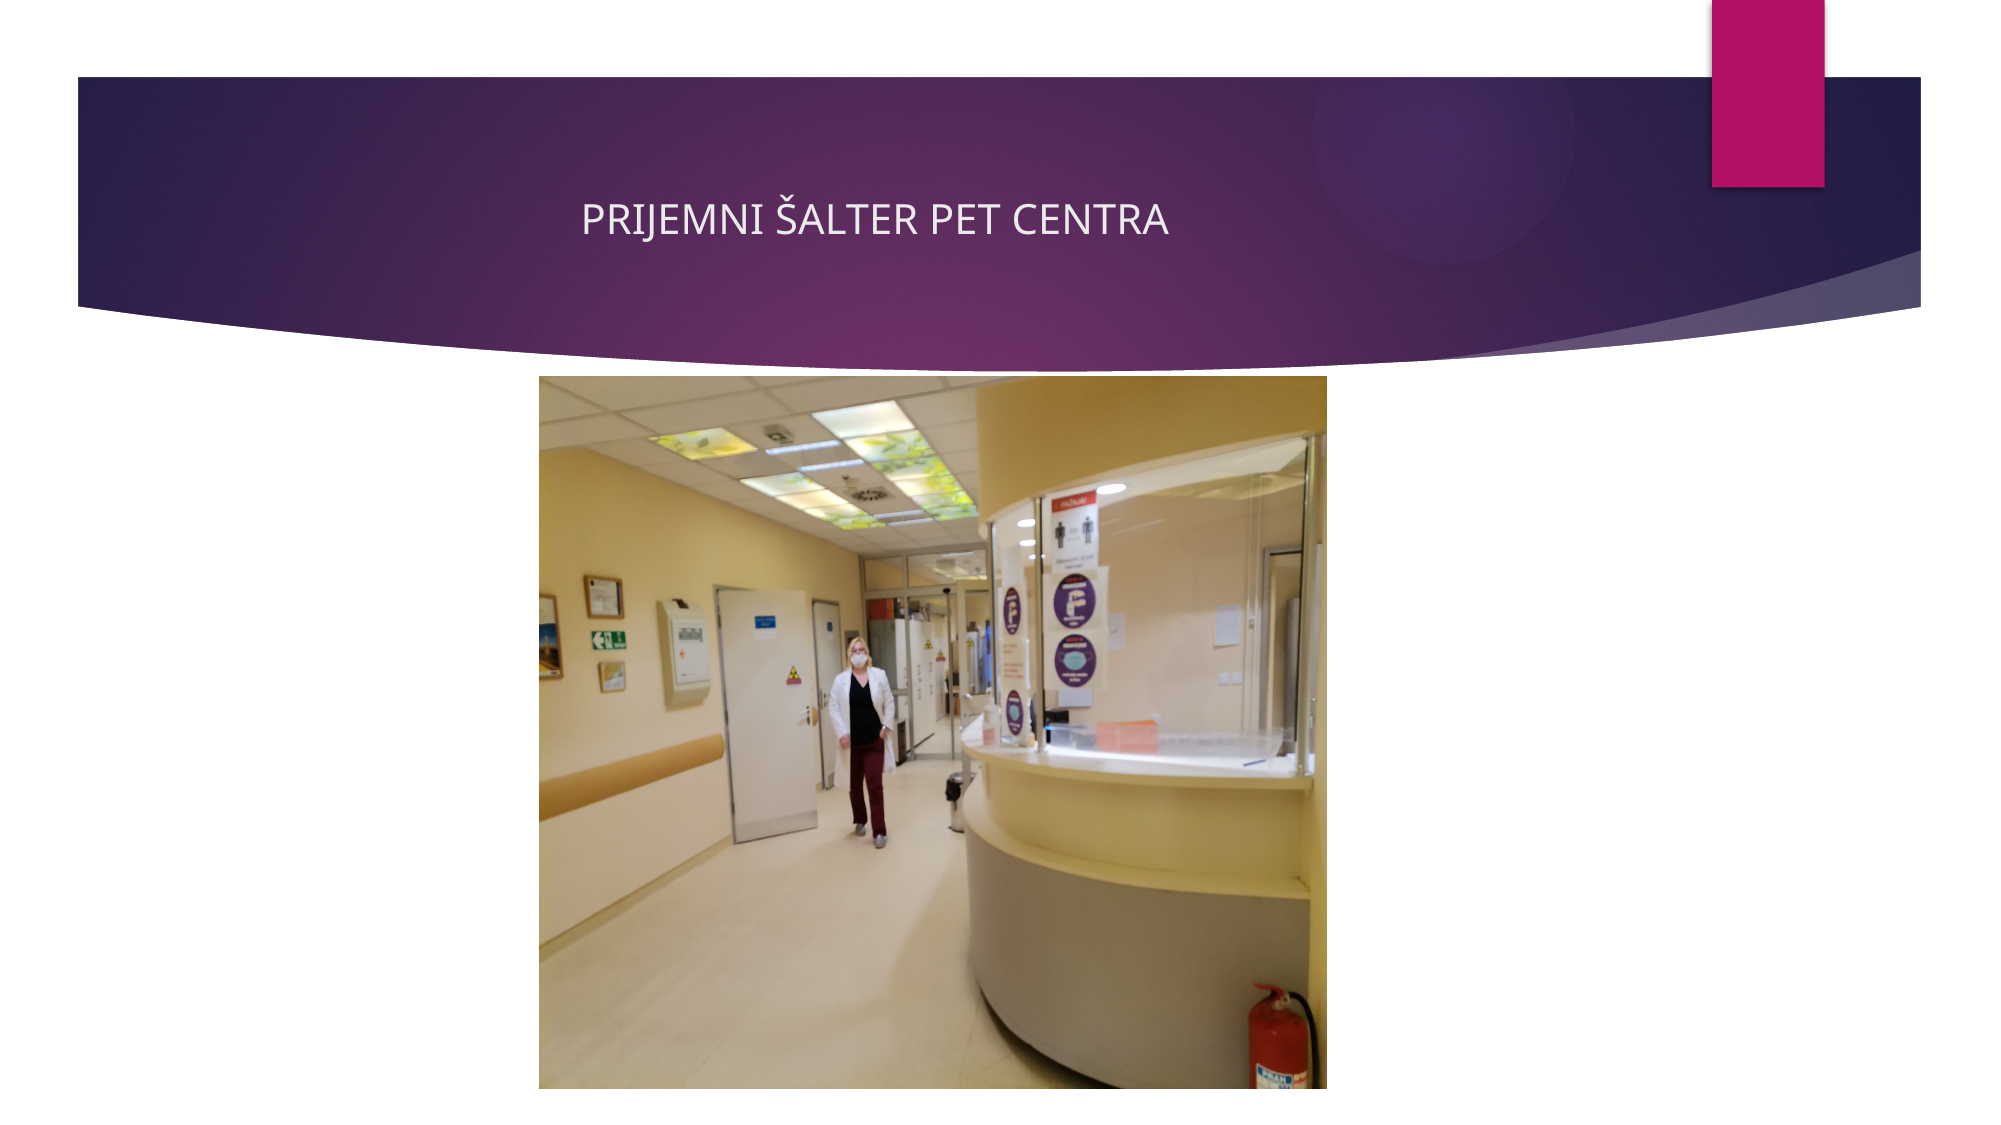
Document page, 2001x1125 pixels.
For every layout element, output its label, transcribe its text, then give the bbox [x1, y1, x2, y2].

title PRIJEMNI ŠALTER PET CENTRA [189, 159, 1627, 276]
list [539, 375, 1327, 1090]
